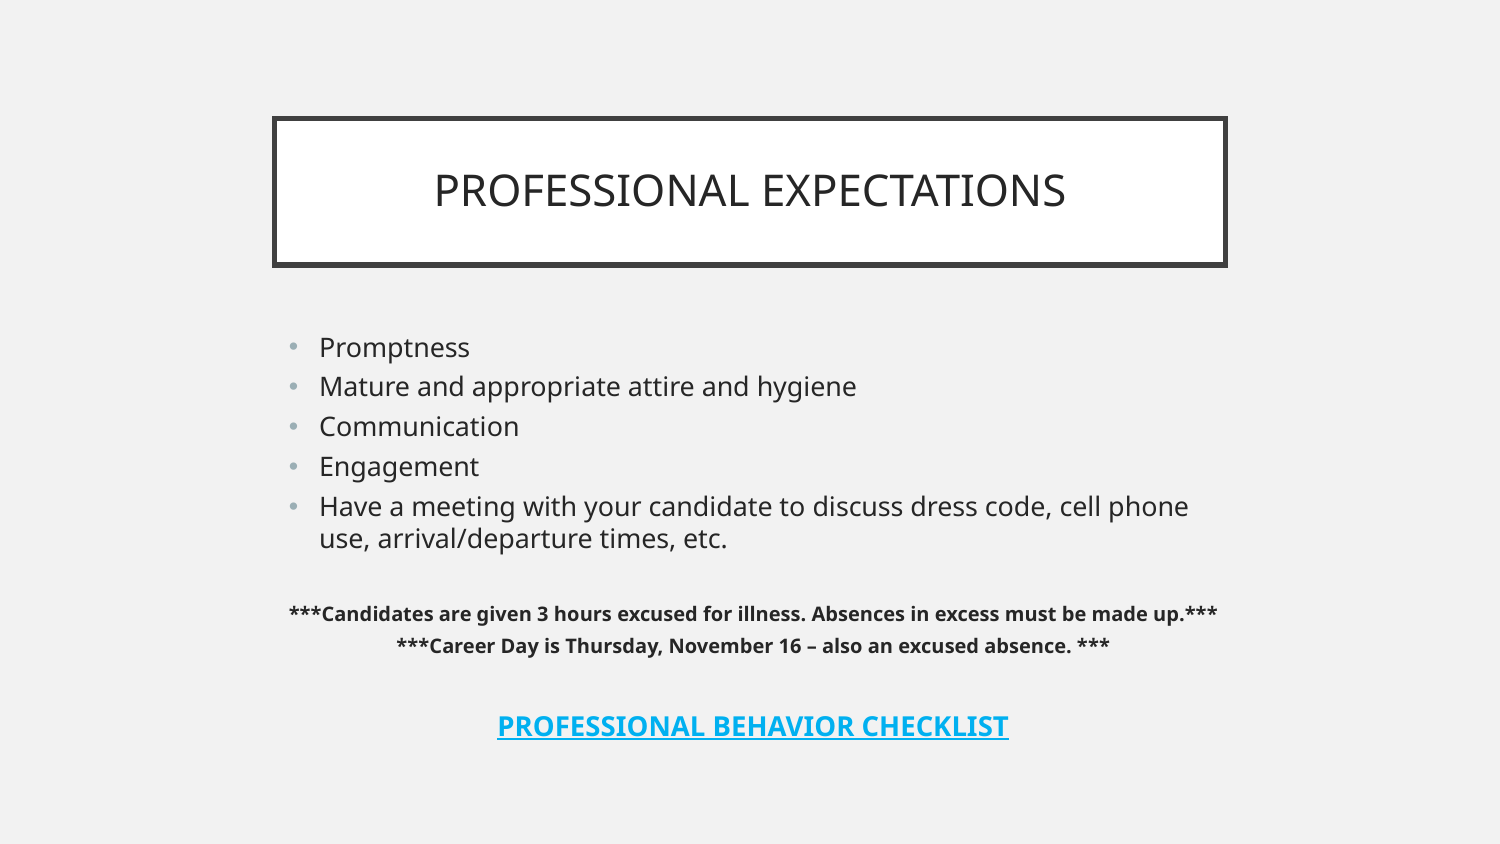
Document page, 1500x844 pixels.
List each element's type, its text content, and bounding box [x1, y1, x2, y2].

title PROFESSIONAL EXPECTATIONS [272, 116, 1228, 268]
list Promptness Mature and appropriate attire and hygiene Communication Engagement Have a meeting with your candidate to discuss dress code, cell phone use, arrival/departure times, etc. ***Candidates are given 3 hours excused for illness. Absences in excess must be made up.*** ***Career Day is Thursday, November 16 – also an excused absence. *** PROFESSIONAL BEHAVIOR CHECKLIST [274, 324, 1233, 772]
